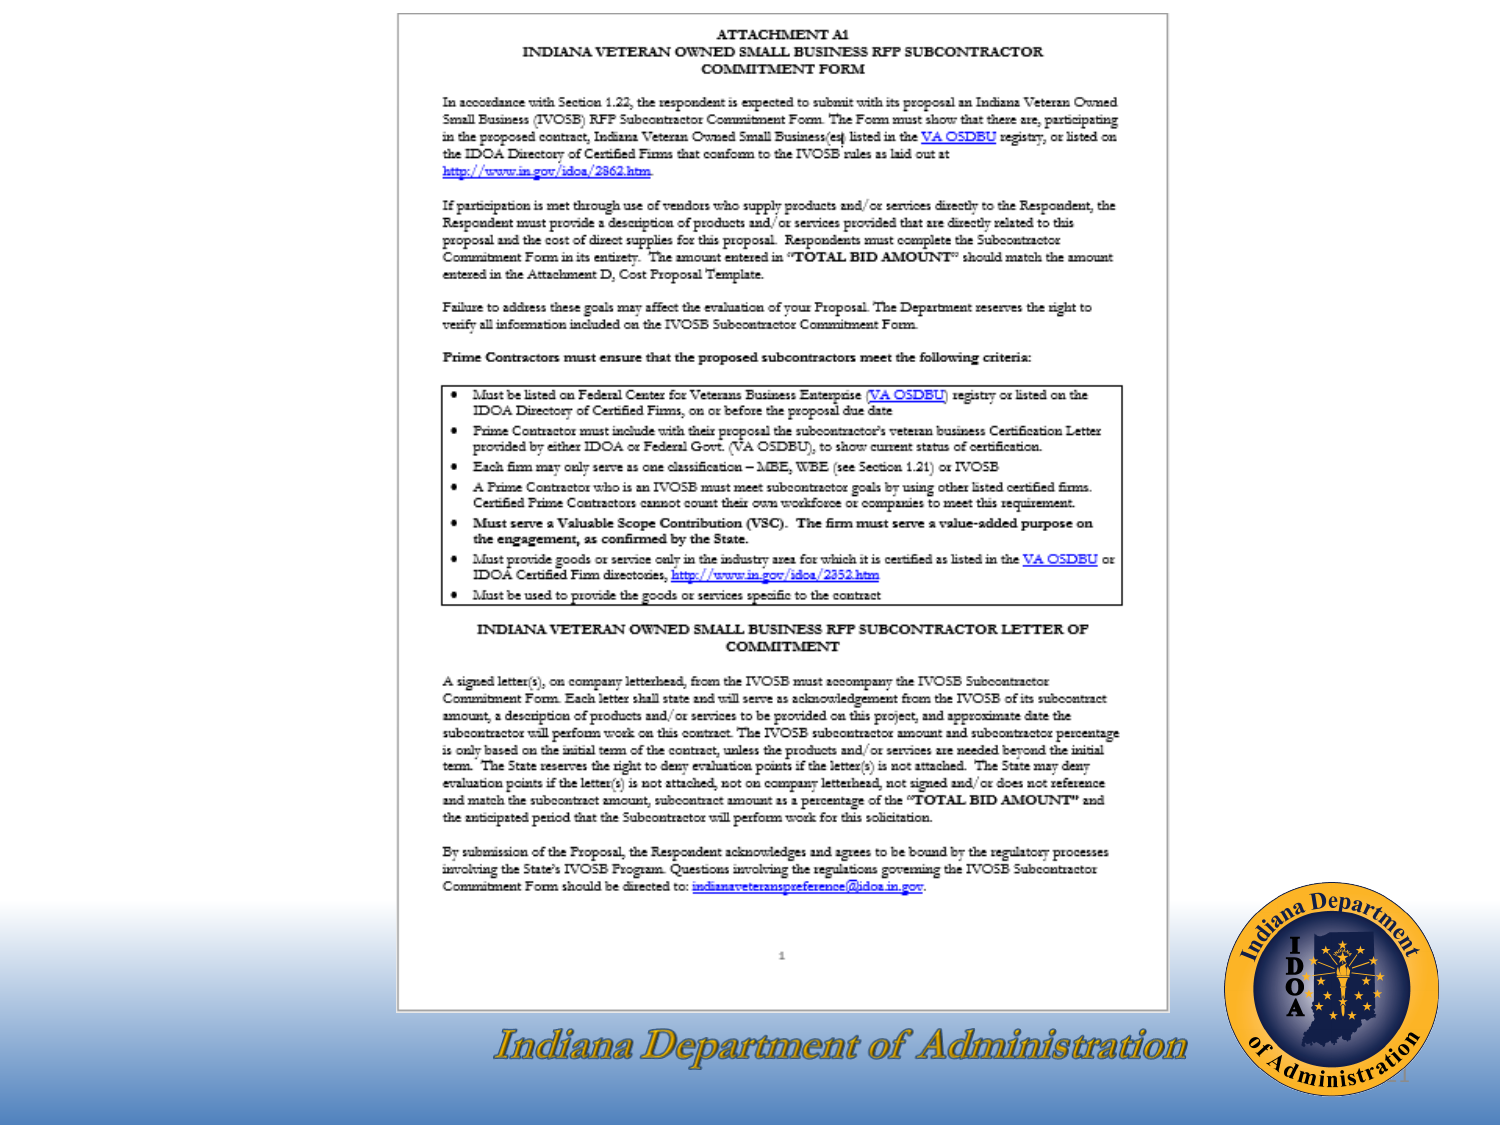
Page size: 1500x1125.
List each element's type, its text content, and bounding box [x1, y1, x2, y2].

picture [395, 13, 1201, 1078]
picture [1224, 874, 1439, 1108]
slide_number 21 [1074, 1042, 1219, 1103]
